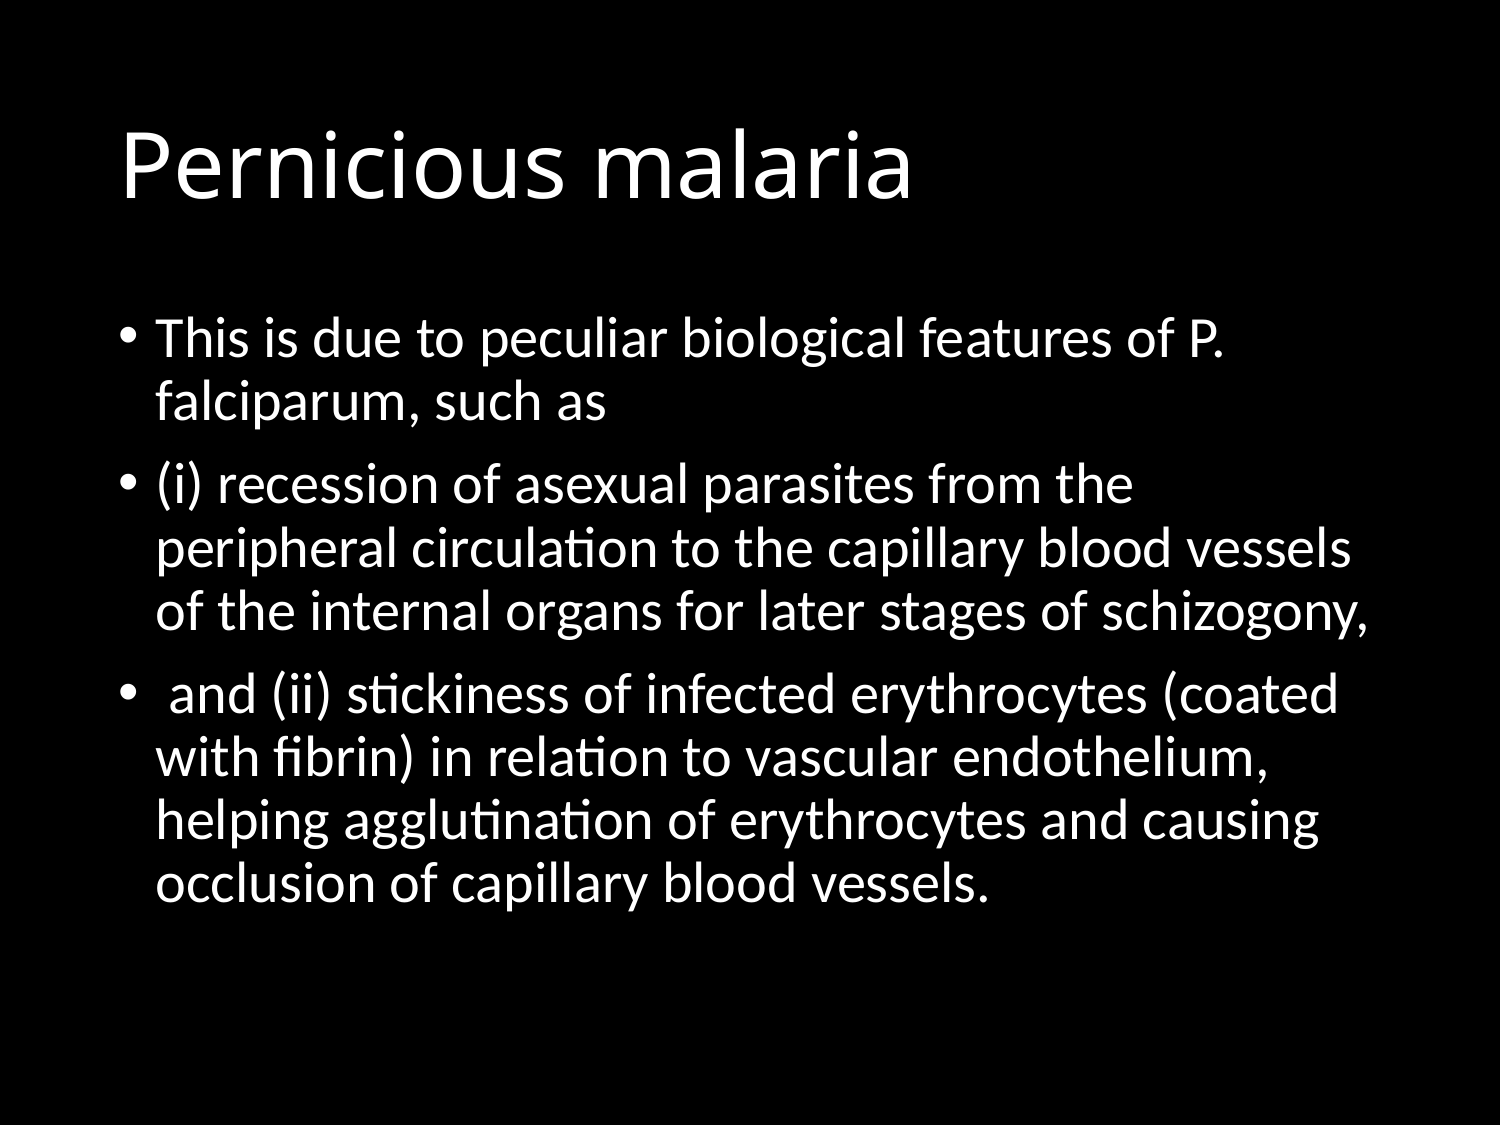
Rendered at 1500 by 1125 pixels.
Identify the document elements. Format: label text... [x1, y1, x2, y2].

list This is due to peculiar biological features of P. falciparum, such as (i) recession of asexual parasites from the peripheral circulation to the capillary blood vessels of the internal organs for later stages of schizogony, and (ii) stickiness of infected erythrocytes (coated with fibrin) in relation to vascular endothelium, helping agglutination of erythrocytes and causing occlusion of capillary blood vessels. [103, 299, 1397, 1014]
title Pernicious malaria [103, 59, 1397, 278]
